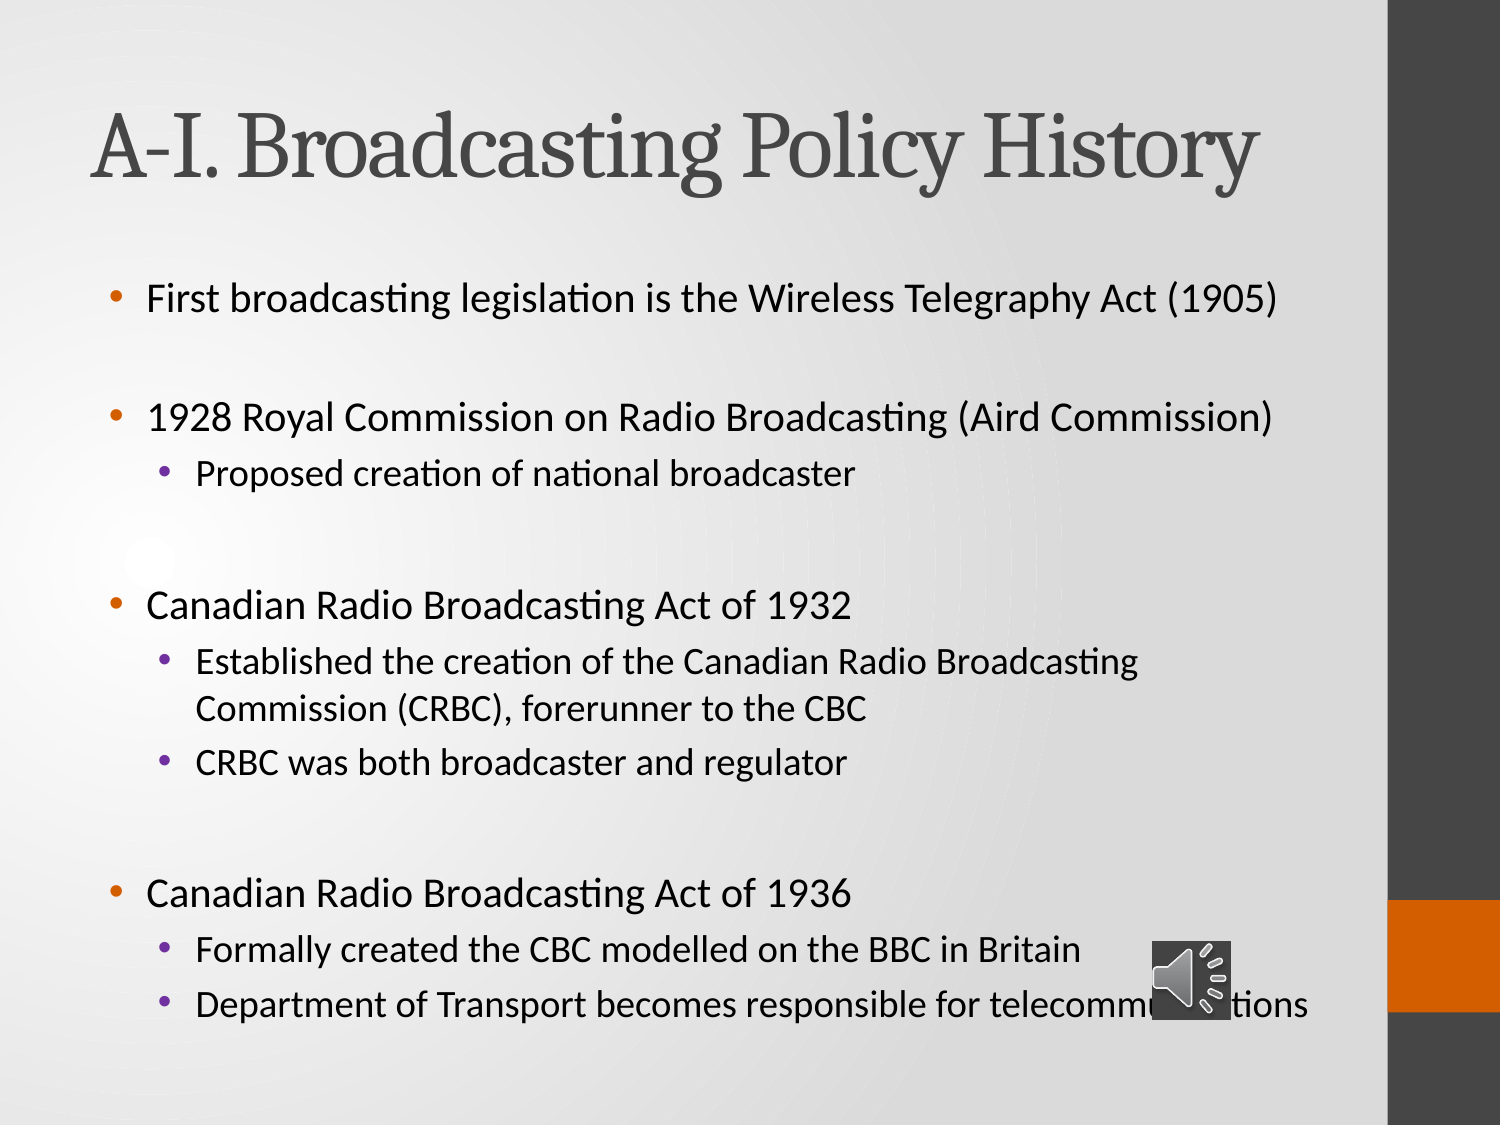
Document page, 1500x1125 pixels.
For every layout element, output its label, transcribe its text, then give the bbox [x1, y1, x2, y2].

list First broadcasting legislation is the Wireless Telegraphy Act (1905) 1928 Royal Commission on Radio Broadcasting (Aird Commission) Proposed creation of national broadcaster Canadian Radio Broadcasting Act of 1932 Established the creation of the Canadian Radio Broadcasting Commission (CRBC), forerunner to the CBC CRBC was both broadcaster and regulator Canadian Radio Broadcasting Act of 1936 Formally created the CBC modelled on the BBC in Britain Department of Transport becomes responsible for telecommunications [75, 262, 1325, 1050]
picture [1151, 939, 1233, 1021]
title A-I. Broadcasting Policy History [75, 45, 1325, 233]
